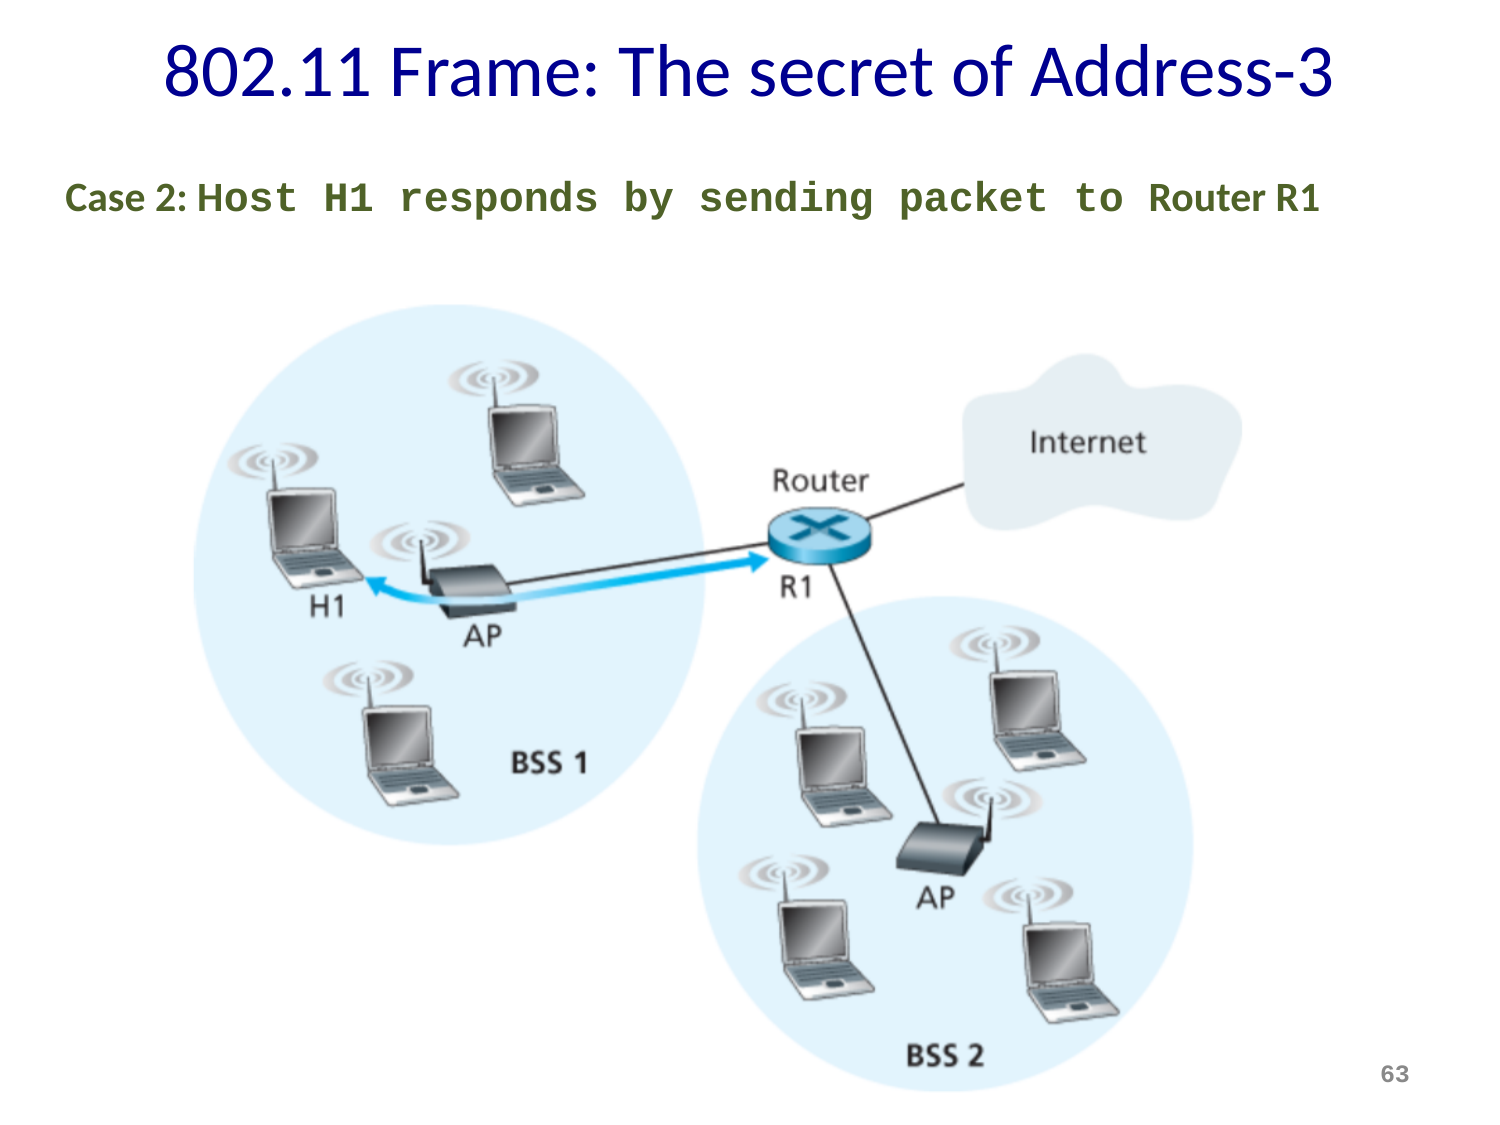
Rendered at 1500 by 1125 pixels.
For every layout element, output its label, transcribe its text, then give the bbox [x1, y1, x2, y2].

text_box 802.11 Frame: The secret of Address-3 [112, 14, 1388, 116]
picture [170, 244, 1271, 1115]
slide_number 63 [1276, 1042, 1425, 1103]
text_box Case 2: Host H1 responds by sending packet to Router R1 [50, 161, 1336, 227]
